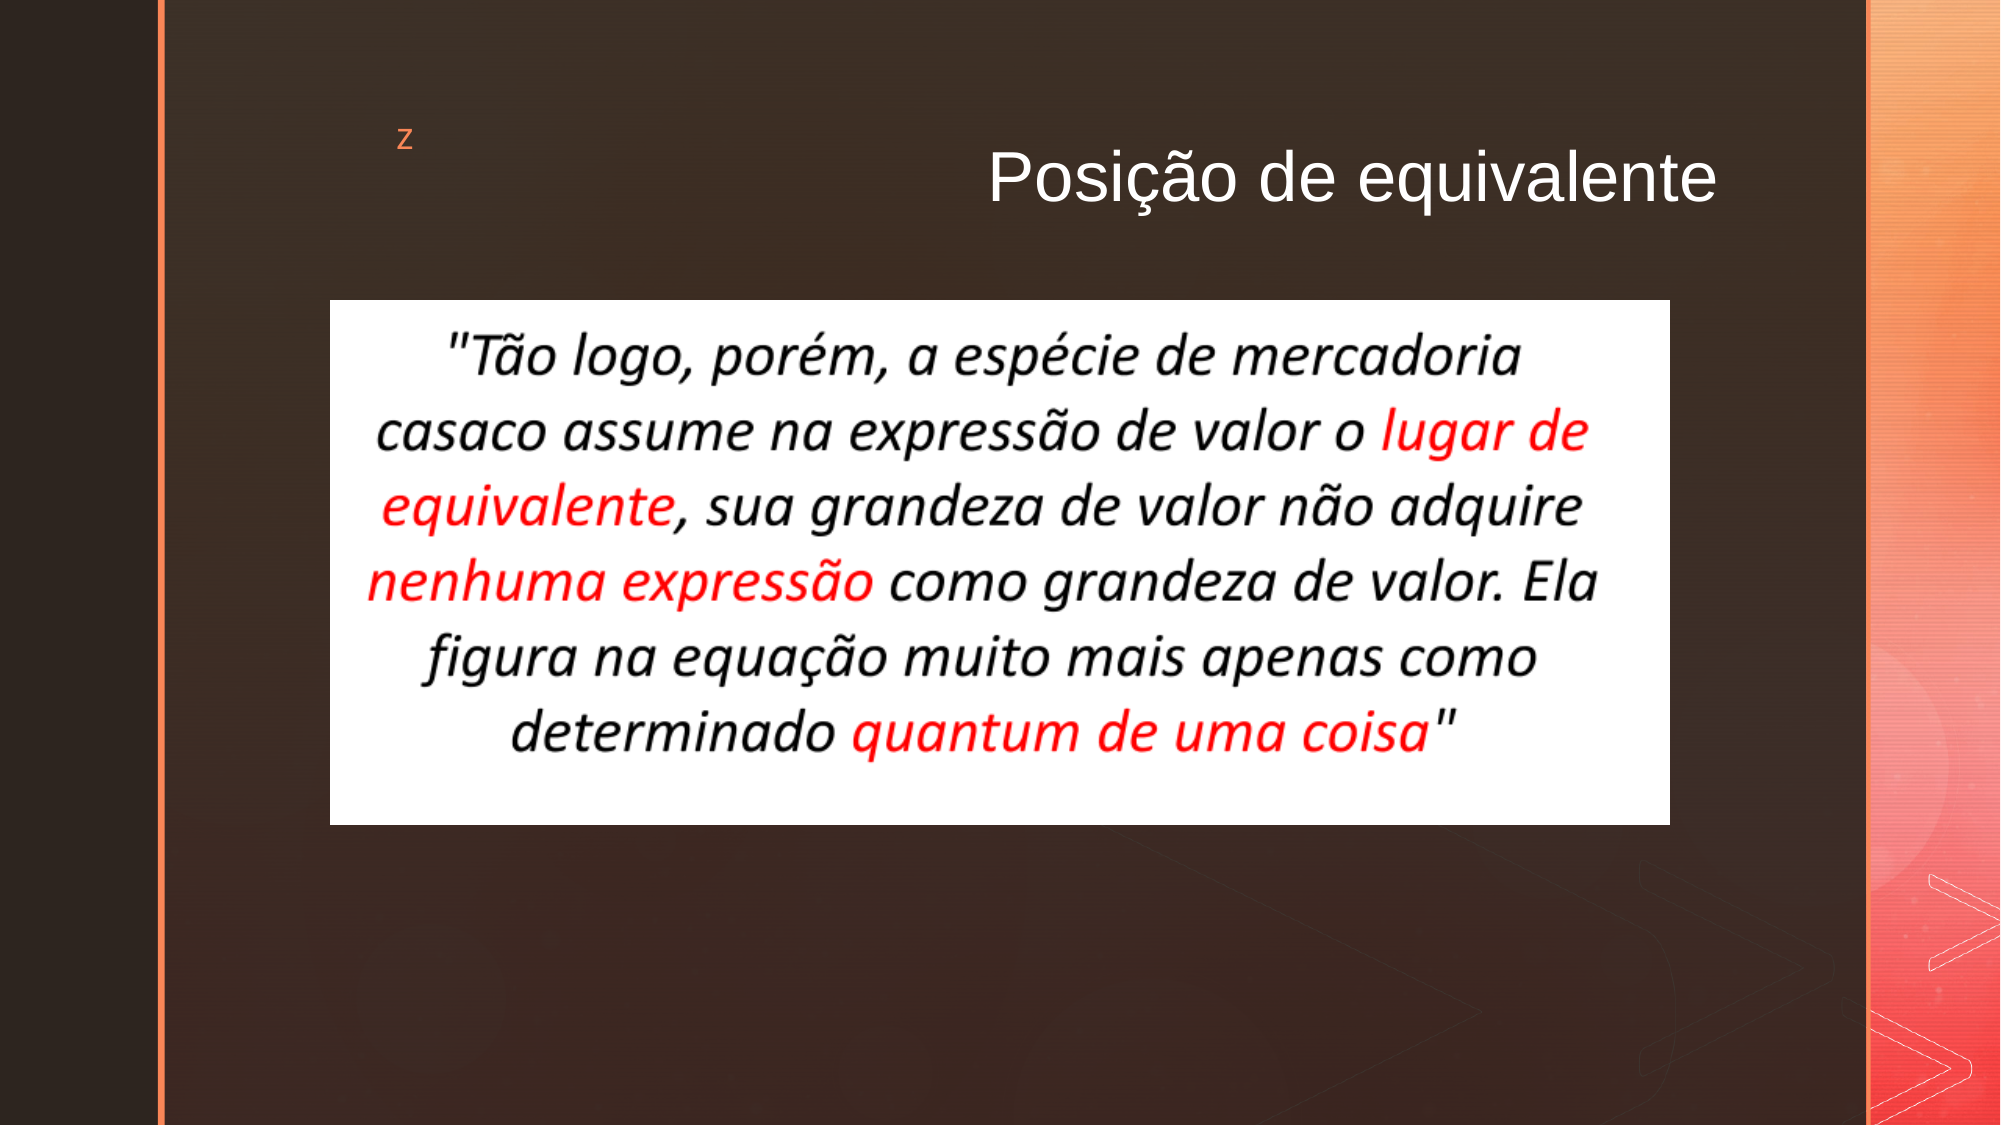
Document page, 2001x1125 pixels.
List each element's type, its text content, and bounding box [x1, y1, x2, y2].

picture [330, 300, 1670, 825]
picture [1871, 0, 2001, 1125]
title Posição de equivalente [428, 132, 1734, 310]
